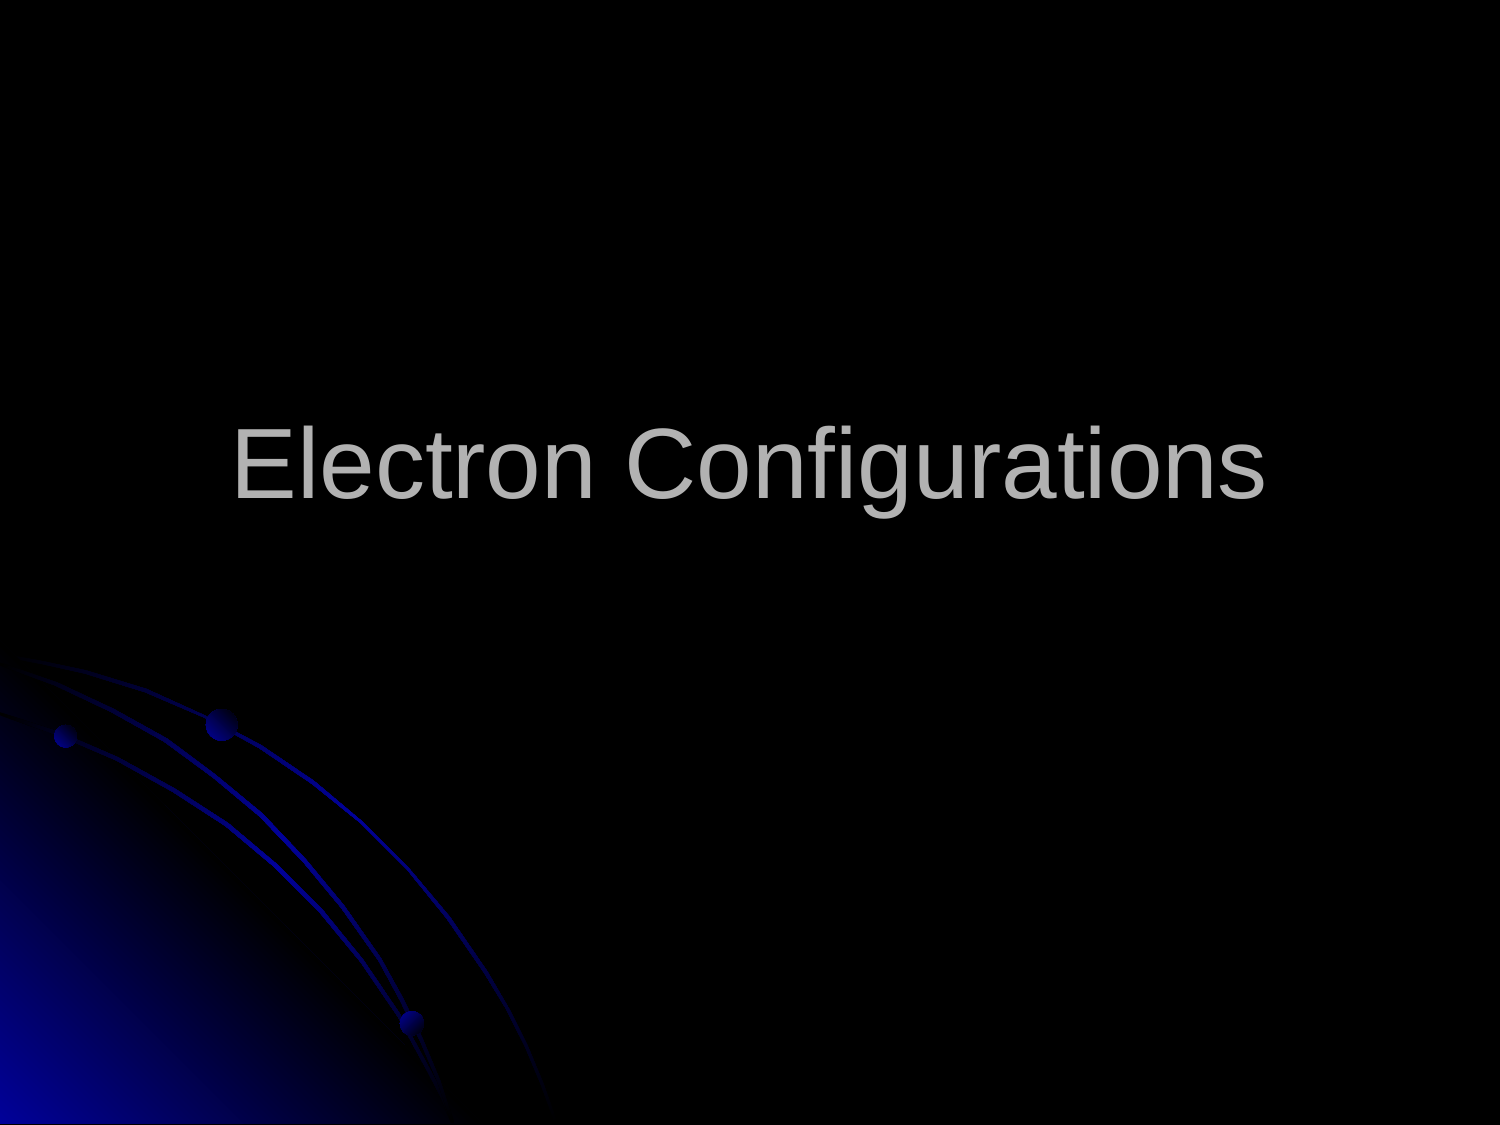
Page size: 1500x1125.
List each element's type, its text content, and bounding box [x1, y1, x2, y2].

title Electron Configurations [112, 412, 1388, 626]
